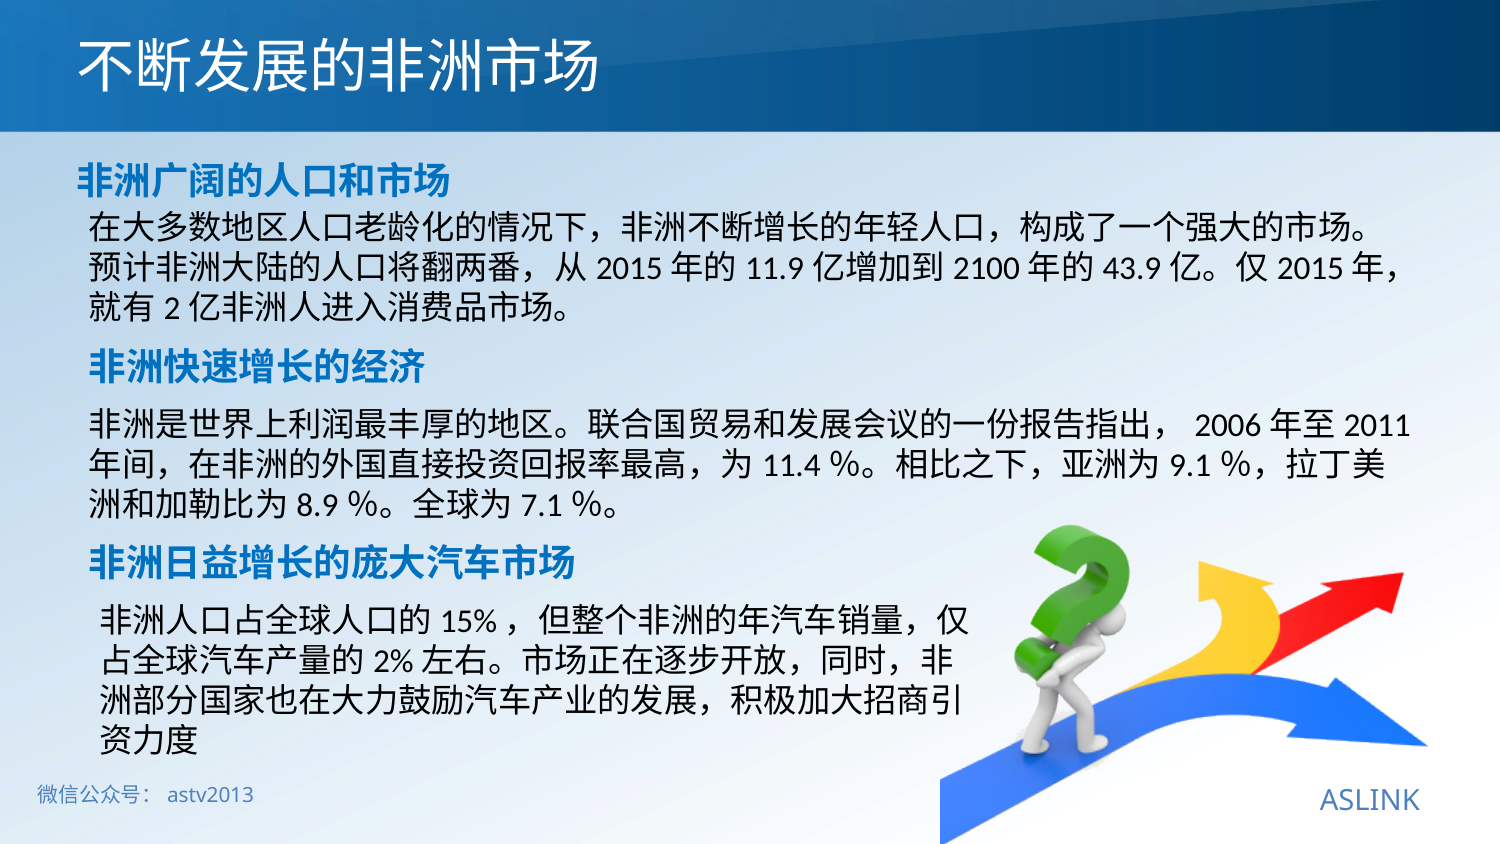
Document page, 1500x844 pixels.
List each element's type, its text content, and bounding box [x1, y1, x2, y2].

text_box 非洲是世界上利润最丰厚的地区。联合国贸易和发展会议的一份报告指出，2006年至2011年间，在非洲的外国直接投资回报率最高，为11.4％。相比之下，亚洲为9.1％，拉丁美洲和加勒比为8.9％。全球为7.1％。 [74, 395, 1426, 531]
text_box 微信公众号：astv2013 [3, 773, 275, 814]
picture [0, 0, 1500, 844]
text_box 非洲广阔的人口和市场 [61, 149, 501, 210]
text_box 在大多数地区人口老龄化的情况下，非洲不断增长的年轻人口，构成了一个强大的市场。预计非洲大陆的人口将翻两番，从2015年的11.9亿增加到2100年的43.9亿。仅2015年，就有2亿非洲人进入消费品市场。 [74, 199, 1408, 334]
text_box 不断发展的非洲市场 [61, 21, 616, 106]
text_box 非洲人口占全球人口的15%，但整个非洲的年汽车销量，仅占全球汽车产量的2%左右。市场正在逐步开放，同时，非洲部分国家也在大力鼓励汽车产业的发展，积极加大招商引资力度 [84, 592, 934, 767]
text_box 非洲日益增长的庞大汽车市场 [74, 531, 716, 592]
text_box 非洲快速增长的经济 [74, 335, 716, 395]
